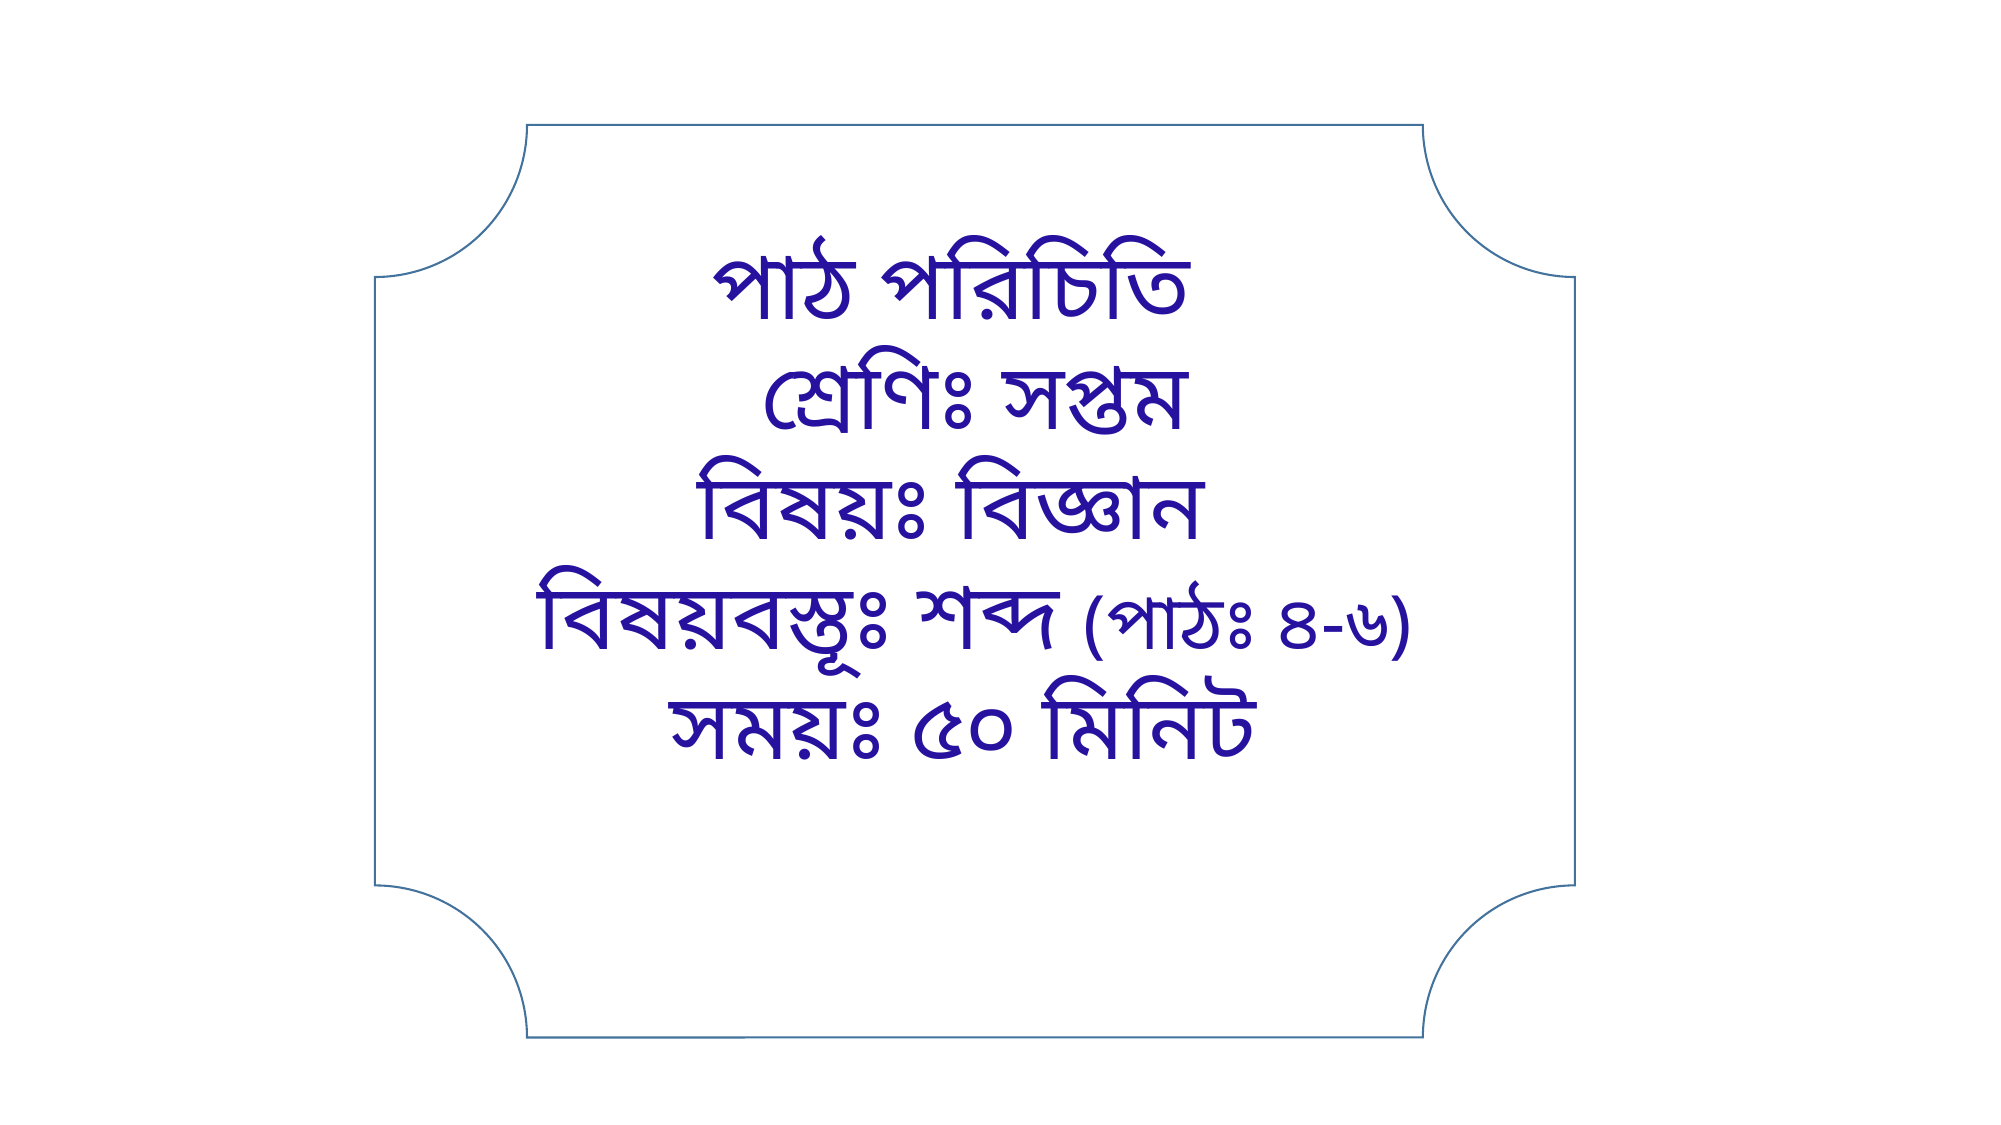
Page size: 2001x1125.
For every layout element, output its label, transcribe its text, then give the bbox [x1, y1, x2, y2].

text_box [373, 257, 1576, 1039]
text_box [492, 123, 1458, 220]
text_box পাঠ পরিচিতি শ্রেণিঃ সপ্তম বিষয়ঃ বিজ্ঞান বিষয়বস্তূঃ শব্দ (পাঠঃ ৪-৬) সময়ঃ ৫০ মিনিট [447, 220, 1503, 785]
